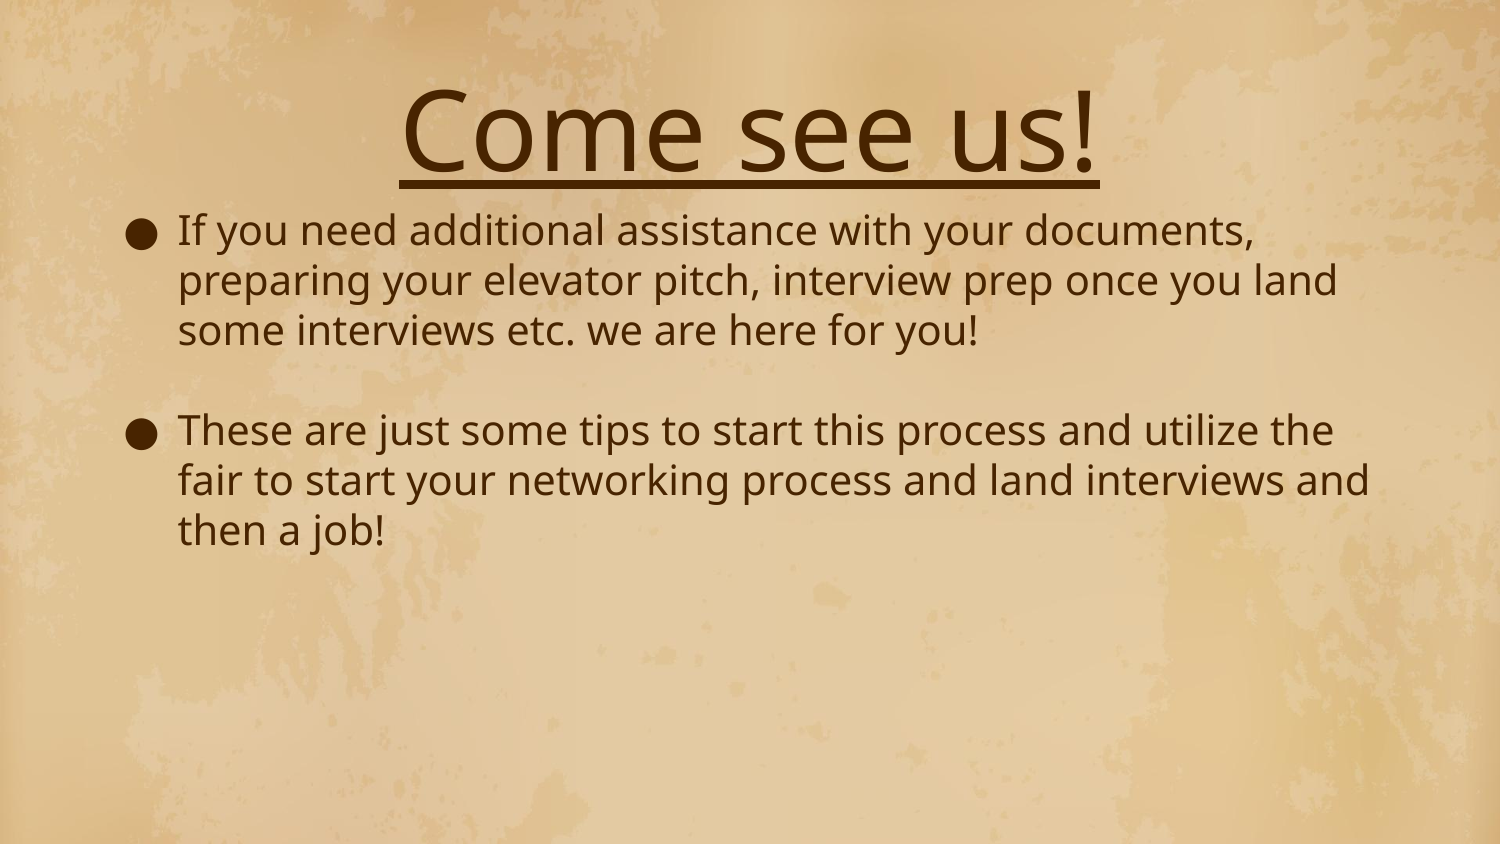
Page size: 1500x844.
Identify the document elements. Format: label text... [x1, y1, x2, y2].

title Come see us! [116, 88, 1384, 166]
list If you need additional assistance with your documents, preparing your elevator pitch, interview prep once you land some interviews etc. we are here for you! These are just some tips to start this process and utilize the fair to start your networking process and land interviews and then a job! [87, 189, 1413, 756]
picture [0, 0, 1500, 844]
